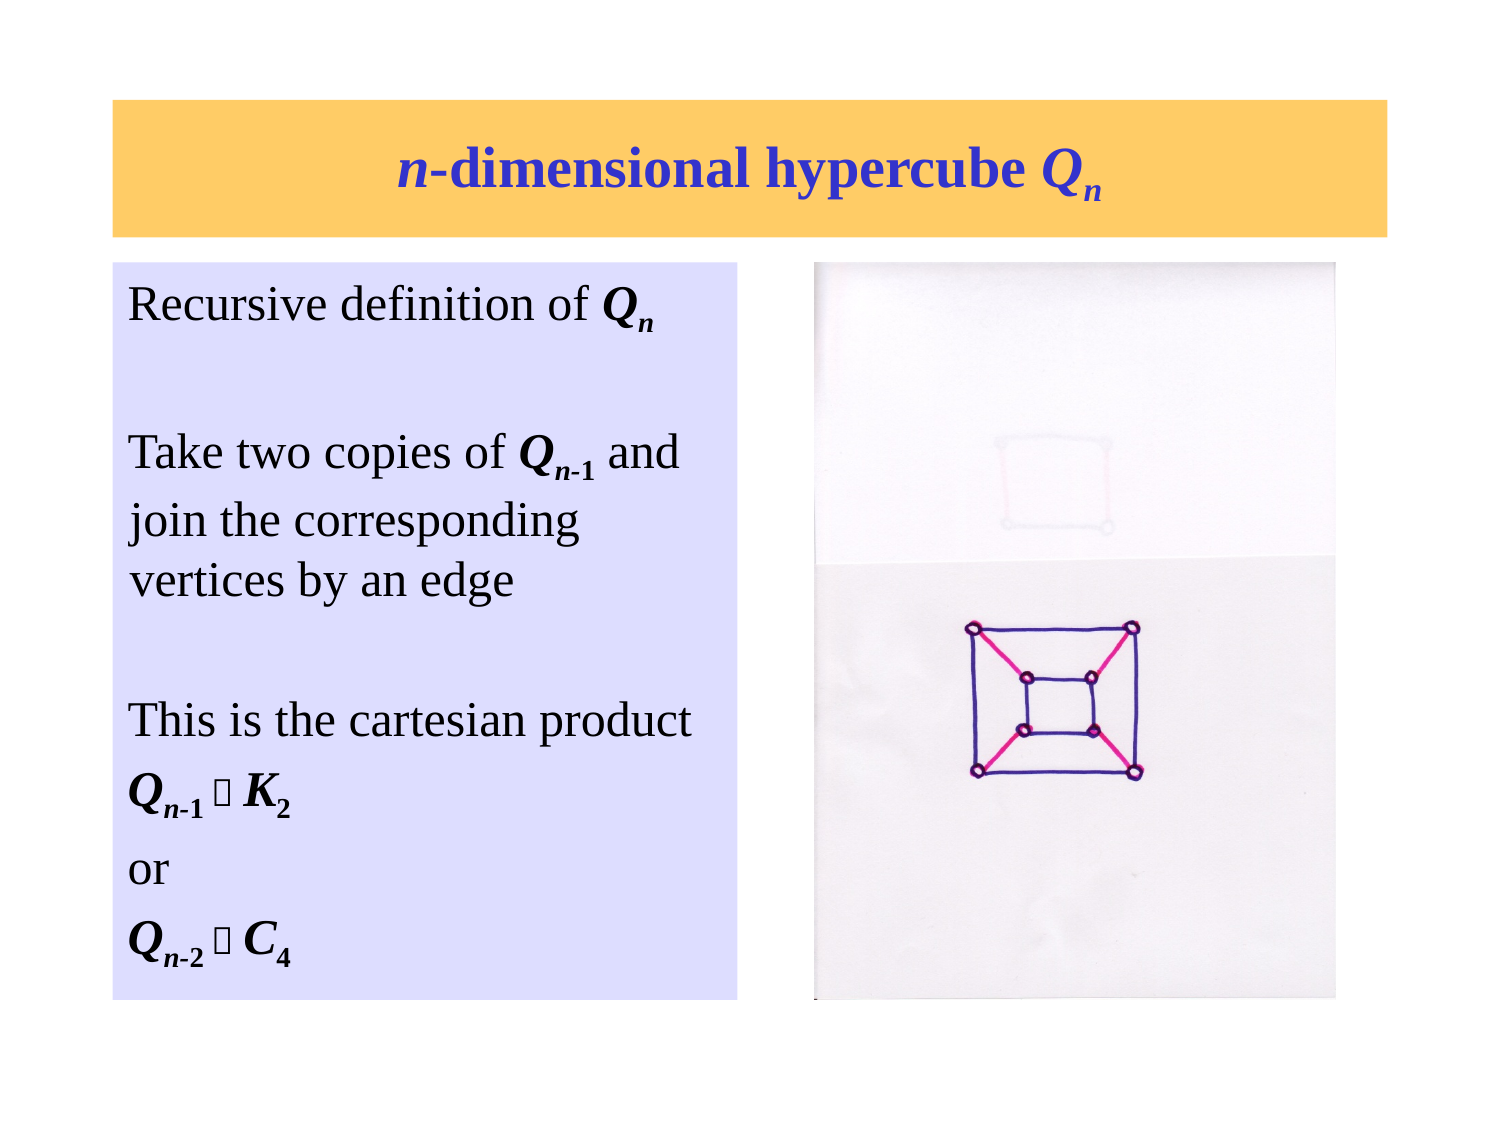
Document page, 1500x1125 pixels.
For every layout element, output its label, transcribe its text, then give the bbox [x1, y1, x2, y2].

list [813, 262, 1336, 1001]
list Recursive definition of Qn Take two copies of Qn-1 and join the corresponding vertices by an edge This is the cartesian product Qn-1  K2 or Qn-2  C4 [112, 262, 738, 1001]
title n-dimensional hypercube Qn [112, 99, 1388, 238]
